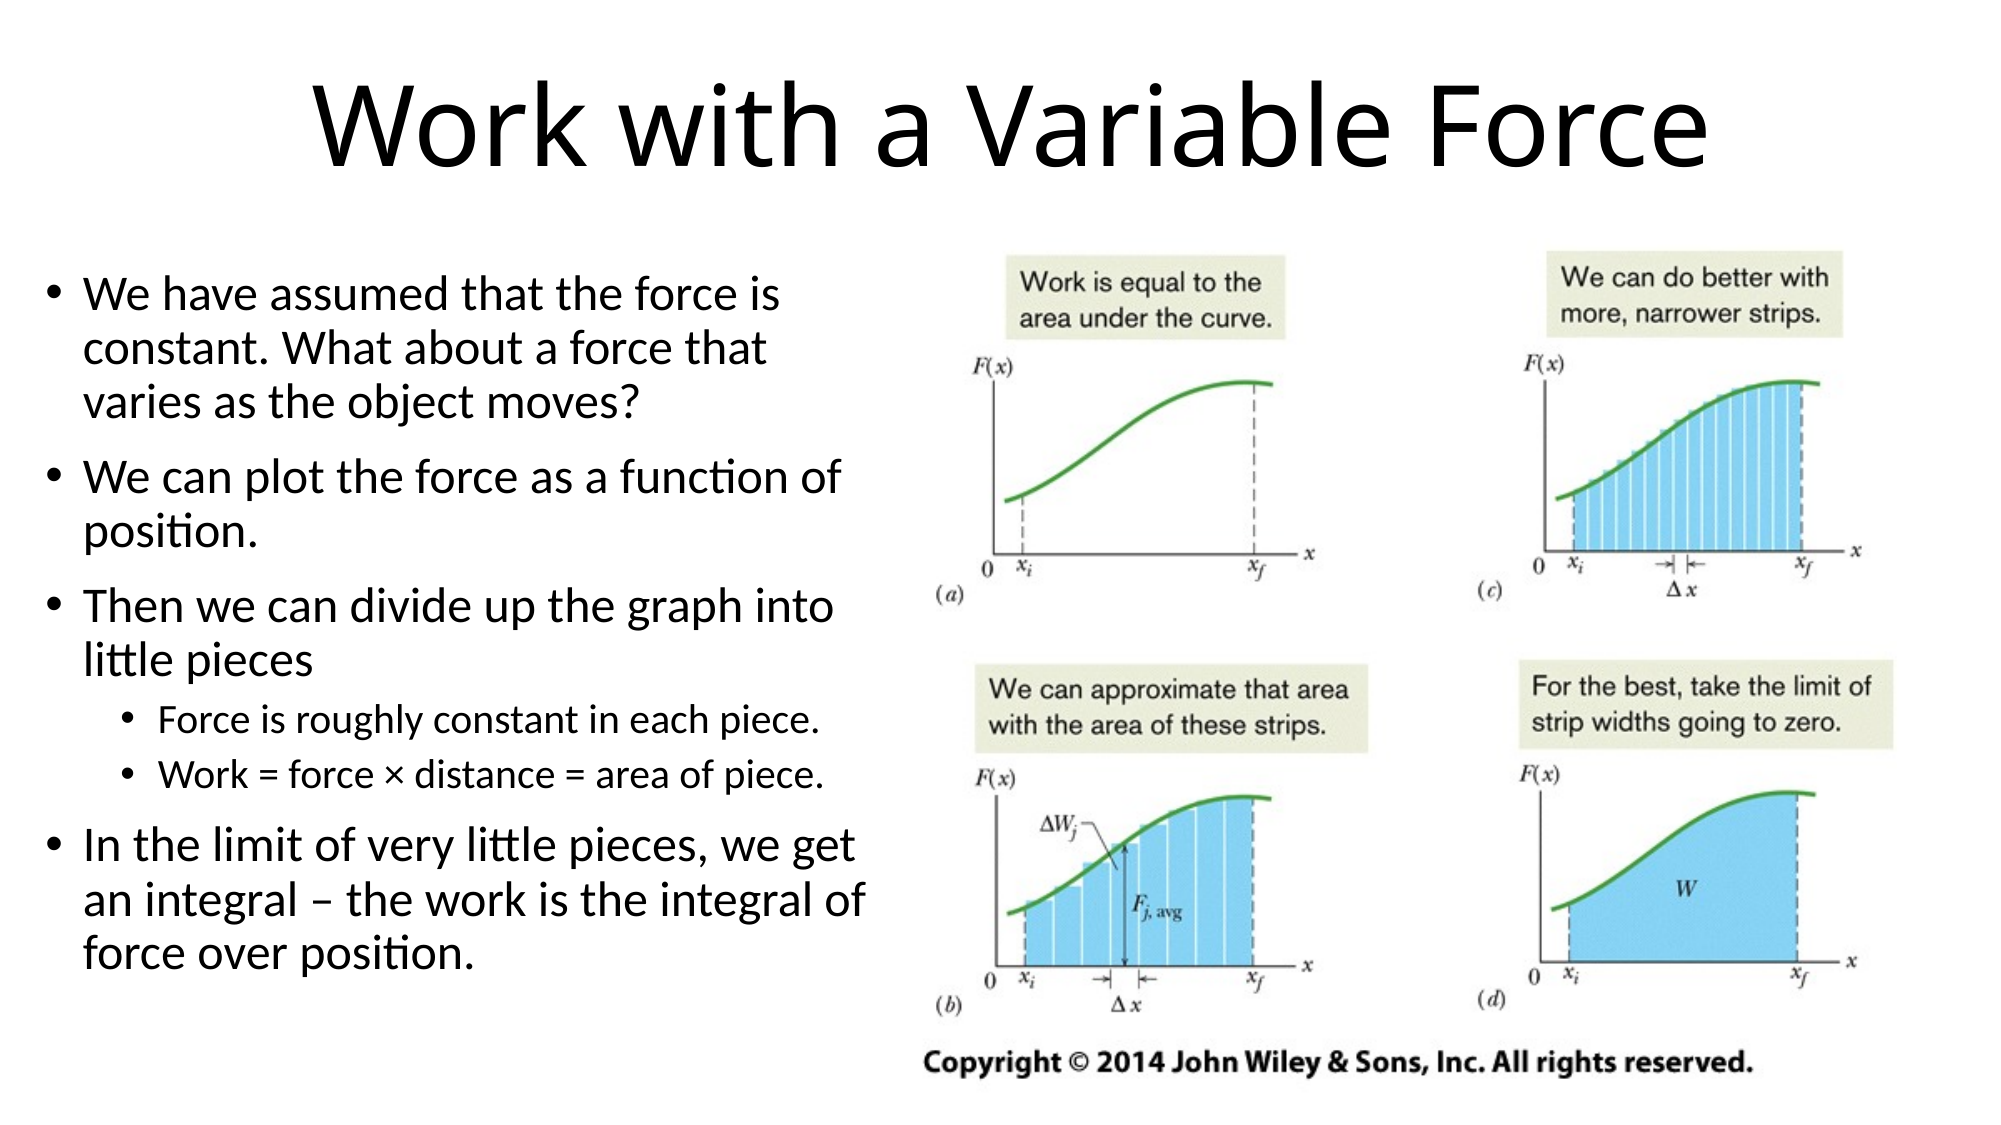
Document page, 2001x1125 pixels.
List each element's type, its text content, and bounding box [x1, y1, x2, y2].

picture [910, 238, 1907, 1094]
list We have assumed that the force is constant. What about a force that varies as the object moves? We can plot the force as a function of position. Then we can divide up the graph into little pieces Force is roughly constant in each piece. Work = force × distance = area of piece. In the limit of very little pieces, we get an integral – the work is the integral of force over position. [30, 260, 910, 1020]
title Work with a Variable Force [137, 0, 1887, 260]
